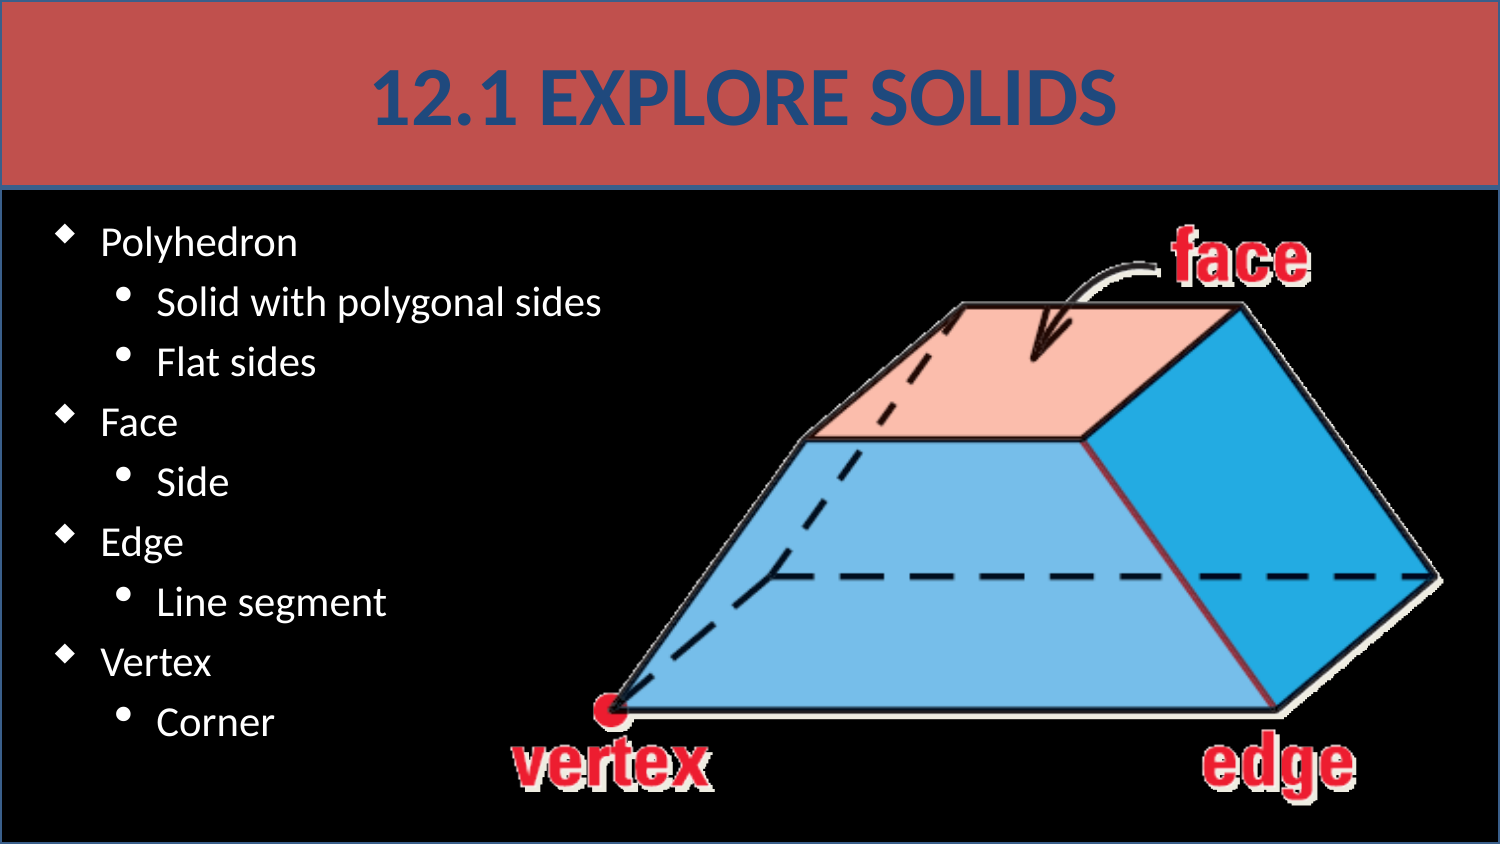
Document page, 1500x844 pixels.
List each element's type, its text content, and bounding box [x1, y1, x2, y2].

title 12.1 Explore Solids [37, 33, 1450, 150]
picture [503, 221, 1446, 807]
list Polyhedron Solid with polygonal sides Flat sides Face Side Edge Line segment Vertex Corner [37, 206, 1450, 754]
